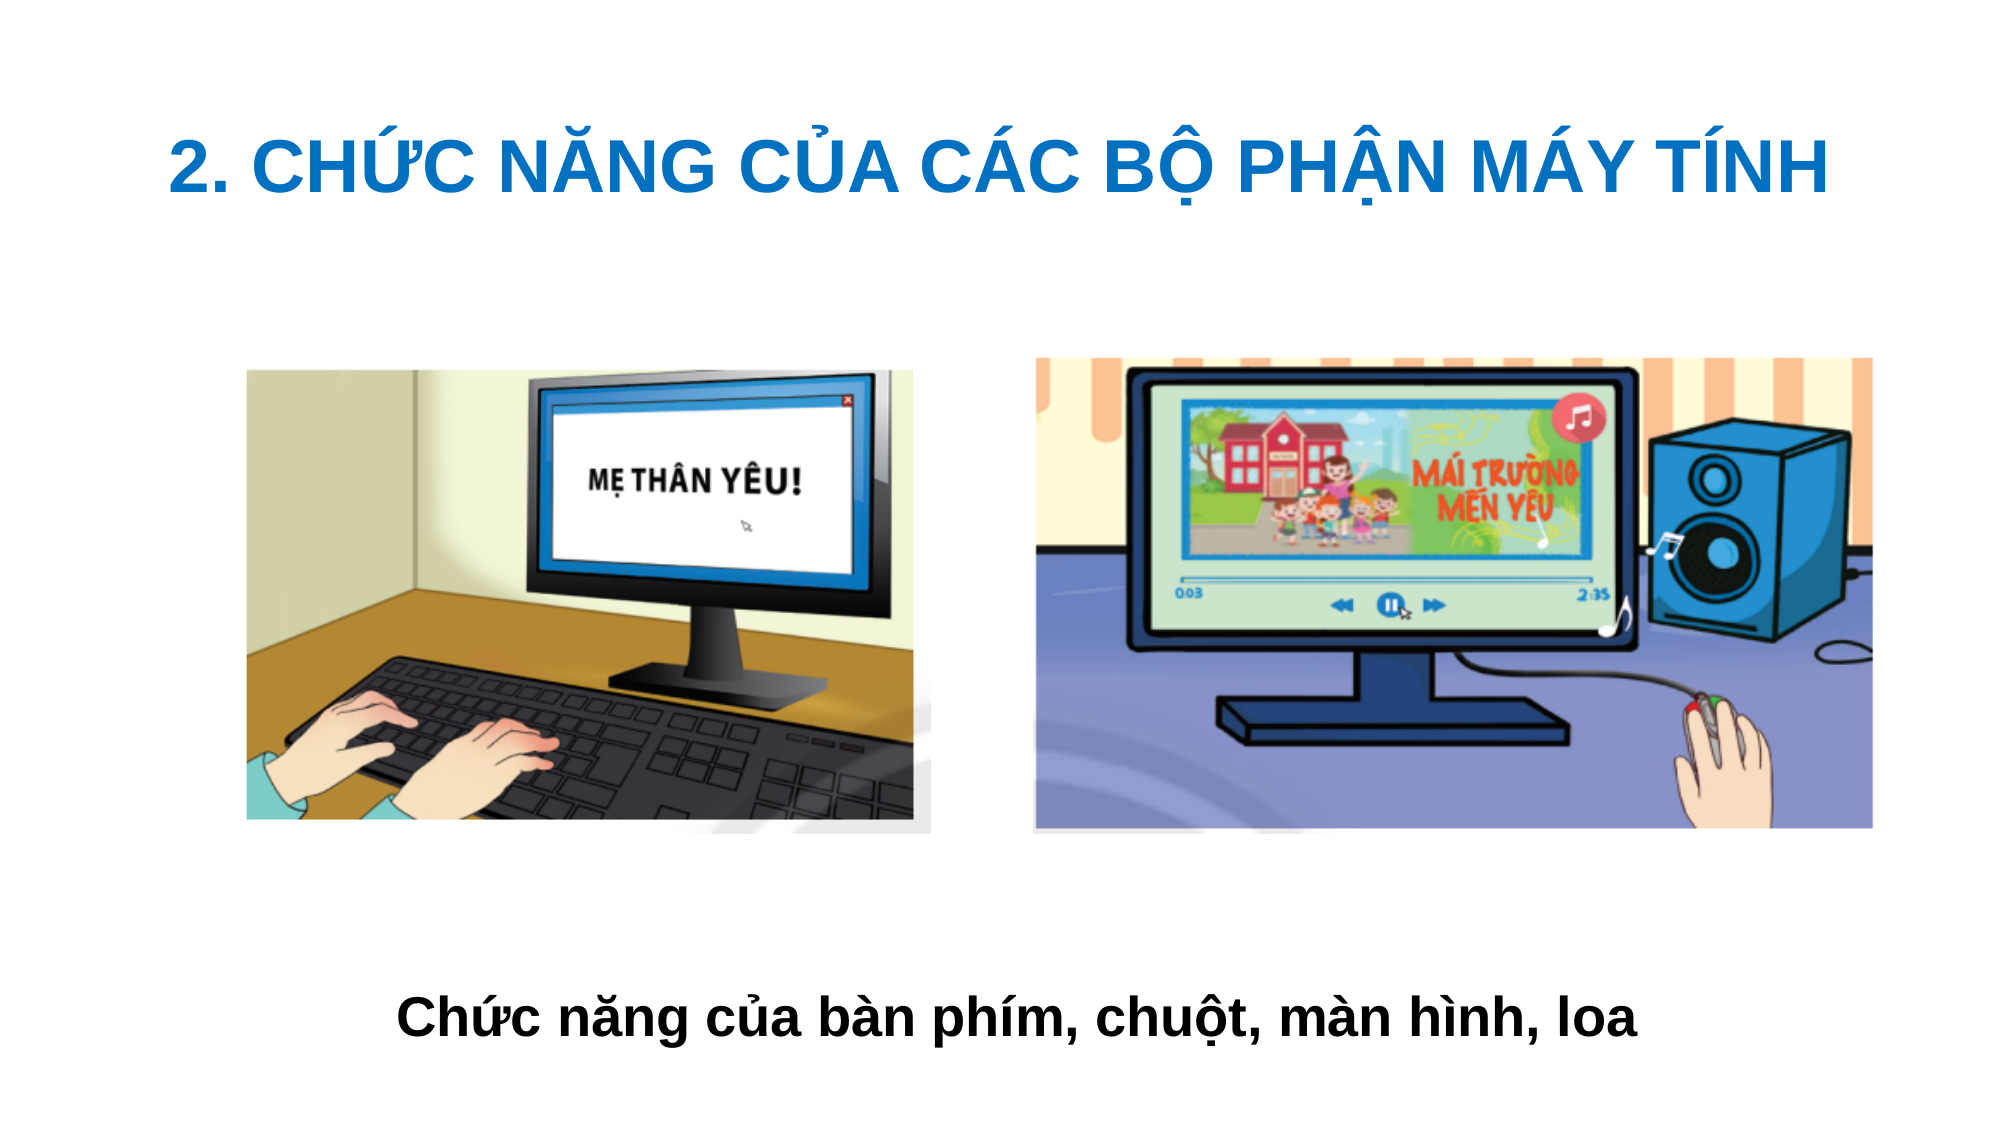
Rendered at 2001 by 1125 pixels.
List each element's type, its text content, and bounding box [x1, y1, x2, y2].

list Chức năng của bàn phím, chuột, màn hình, loa [154, 939, 1880, 1057]
title 2. CHỨC NĂNG CỦA CÁC BỘ PHẬN MÁY TÍNH [137, 59, 1863, 278]
picture [1032, 353, 1880, 834]
picture [236, 353, 931, 834]
